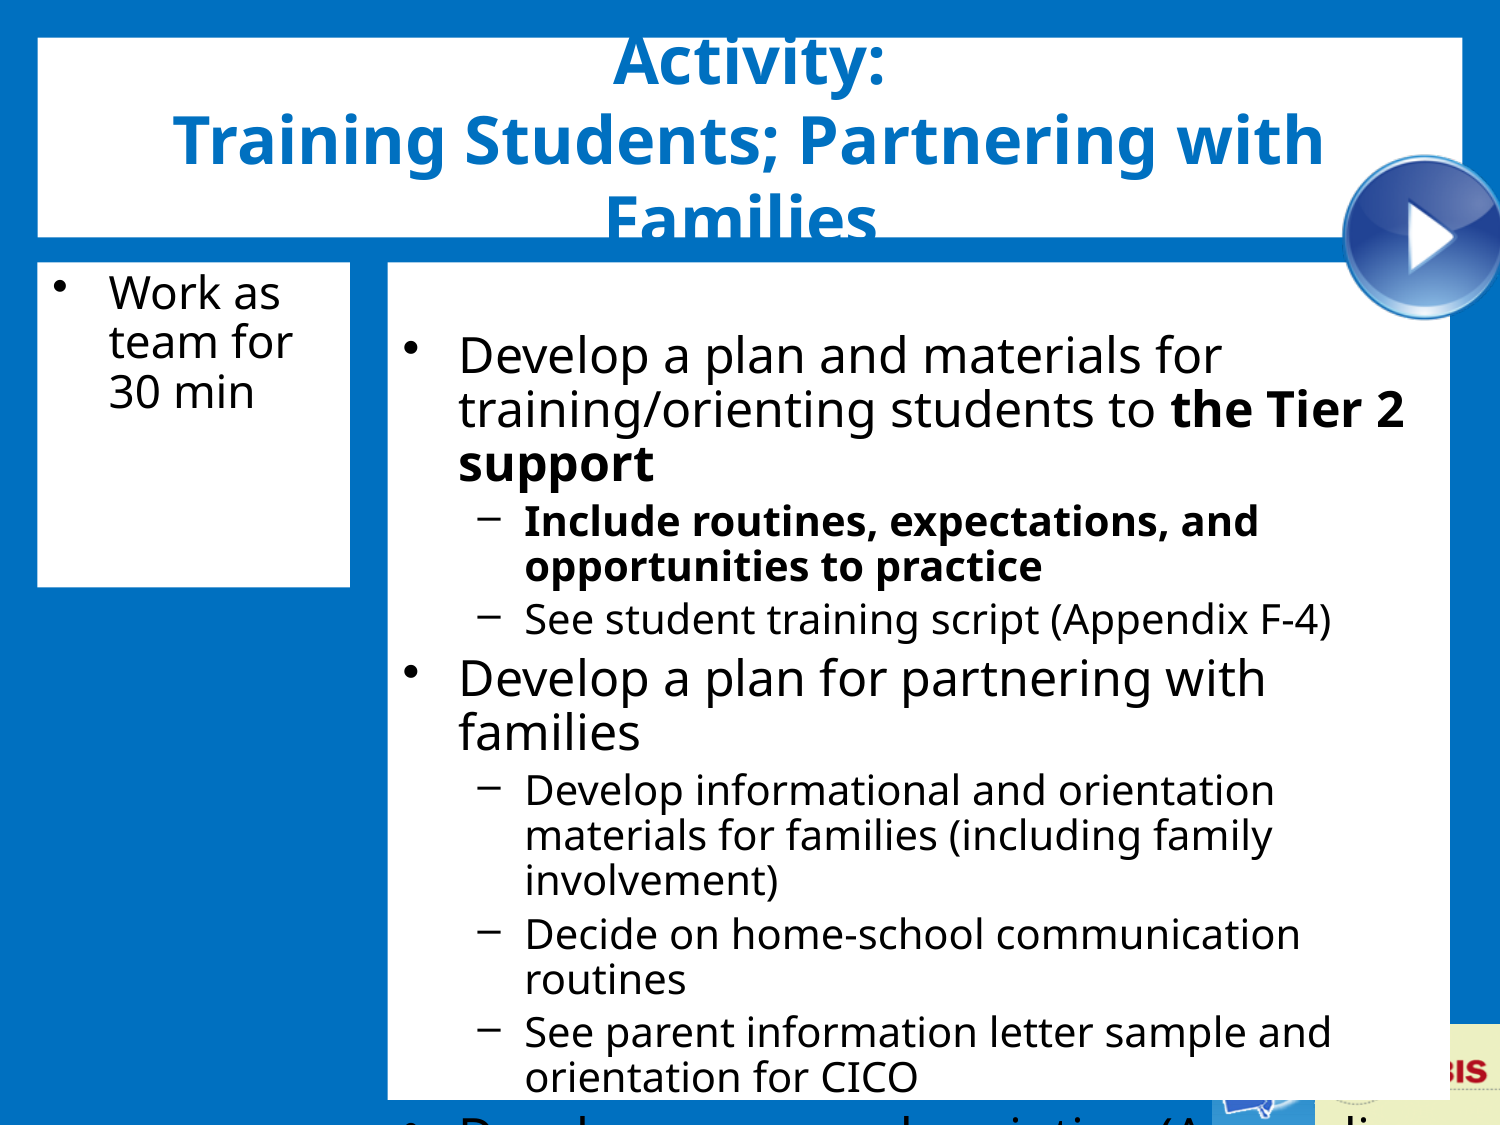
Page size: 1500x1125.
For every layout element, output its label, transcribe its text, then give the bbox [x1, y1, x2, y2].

list Develop a plan and materials for training/orienting students to the Tier 2 support Include routines, expectations, and opportunities to practice See student training script (Appendix F-4) Develop a plan for partnering with families Develop informational and orientation materials for families (including family involvement) Decide on home-school communication routines See parent information letter sample and orientation for CICO Develop program description (Appendix F-6) Add items to your action plan [387, 262, 1451, 1101]
picture [1212, 1024, 1500, 1125]
picture [1337, 149, 1500, 326]
title Activity: Training Students; Partnering with Families [37, 37, 1463, 238]
text_box Work as team for 30 min [37, 262, 350, 588]
